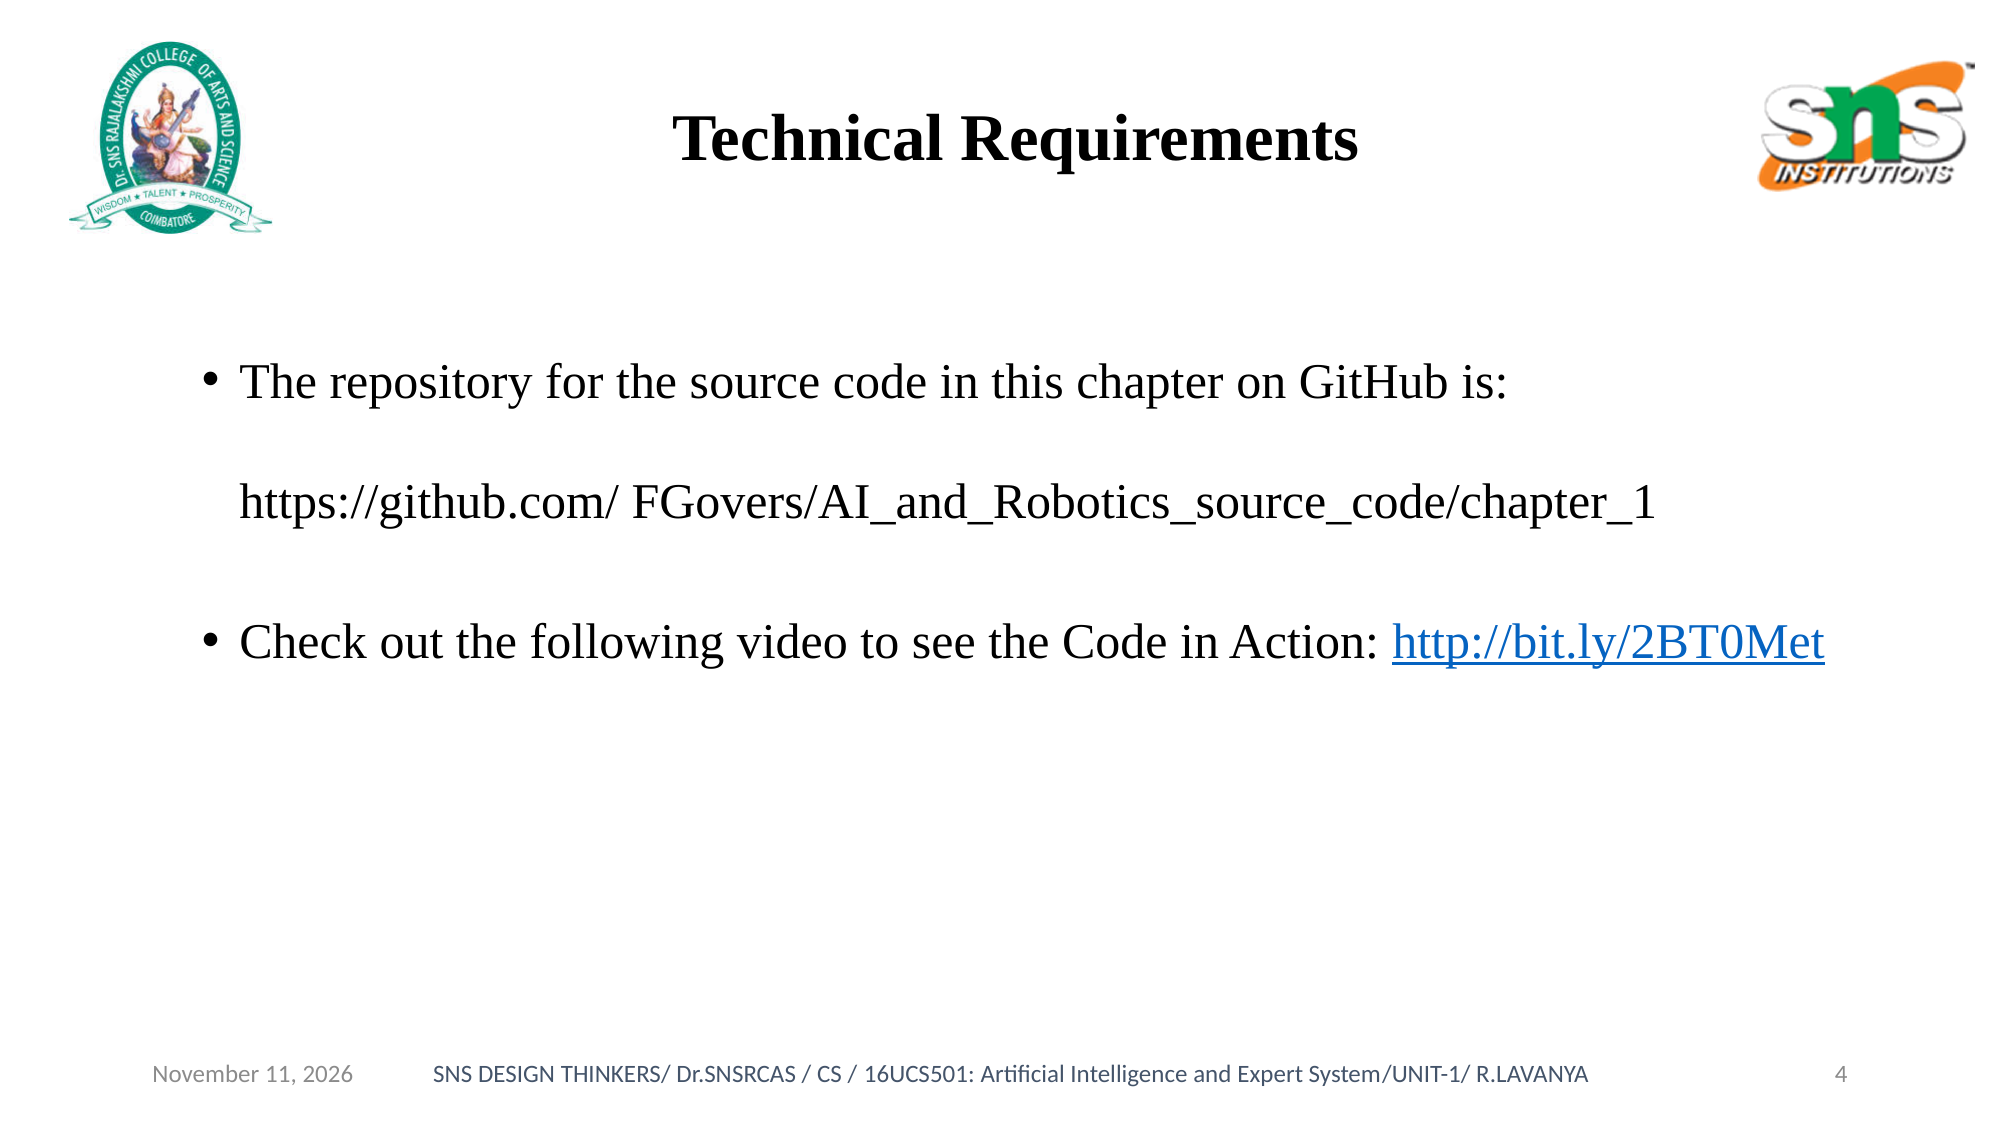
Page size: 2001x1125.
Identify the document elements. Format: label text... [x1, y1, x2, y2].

picture [69, 41, 273, 234]
title Technical Requirements [273, 59, 1778, 218]
slide_number 4 [1665, 1073, 1863, 1103]
footer SNS DESIGN THINKERS/ Dr.SNSRCAS / CS / 16UCS501: Artificial Intelligence and Expert System/UNIT-1/ R.LAVANYA [357, 1073, 1665, 1103]
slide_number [137, 1042, 357, 1103]
list The repository for the source code in this chapter on GitHub is: https://github.com/ FGovers/AI_and_Robotics_source_code/chapter_1 Check out the following video to see the Code in Action: http://bit.ly/2BT0Met [186, 280, 1890, 1073]
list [1757, 59, 1975, 192]
